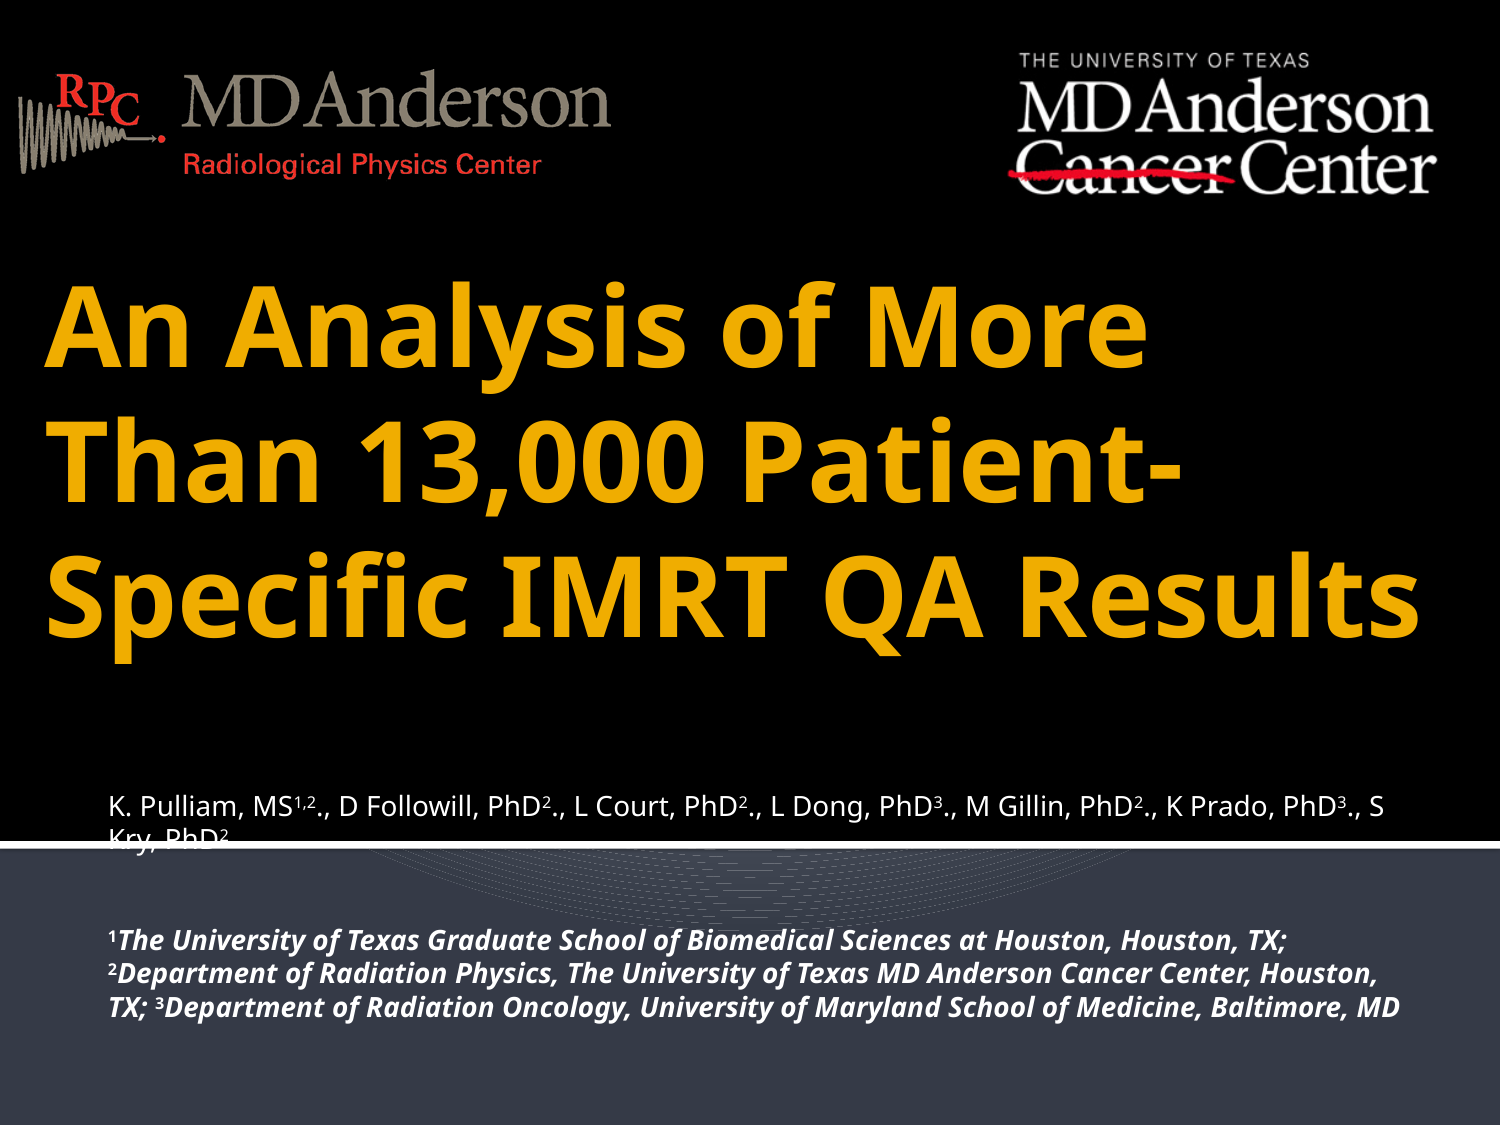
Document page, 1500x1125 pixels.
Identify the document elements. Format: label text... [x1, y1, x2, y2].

picture [956, 10, 1495, 256]
title An Analysis of More Than 13,000 Patient-Specific IMRT QA Results [29, 255, 1459, 530]
picture [17, 69, 611, 185]
subtitle K. Pulliam, MS1,2., D Followill, PhD2., L Court, PhD2., L Dong, PhD3., M Gillin, PhD2., K Prado, PhD3., S Kry, PhD2 1The University of Texas Graduate School of Biomedical Sciences at Houston, Houston, TX; 2Department of Radiation Physics, The University of Texas MD Anderson Cancer Center, Houston, TX; 3Department of Radiation Oncology, University of Maryland School of Medicine, Baltimore, MD [88, 786, 1414, 1057]
